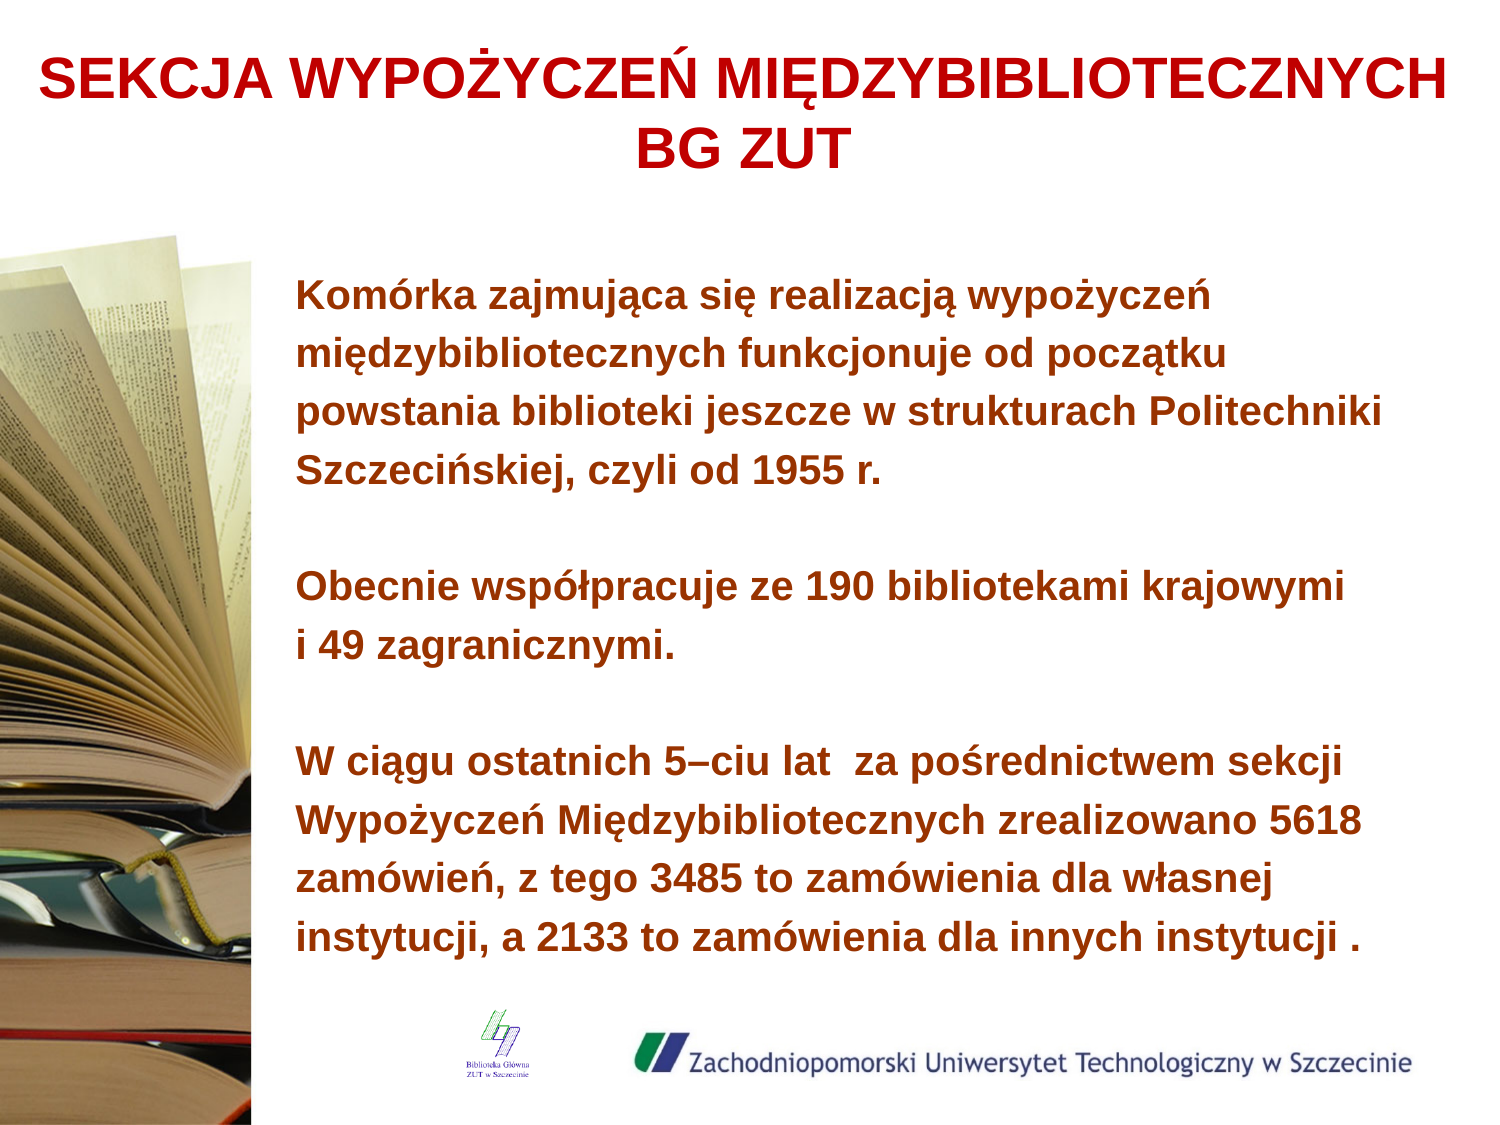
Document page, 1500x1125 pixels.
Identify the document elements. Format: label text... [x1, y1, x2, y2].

list SEKCJA WYPOŻYCZEŃ MIĘDZYBIBLIOTECZNYCH BG ZUT [17, 42, 1471, 178]
picture [0, 0, 1500, 1125]
list Komórka zajmująca się realizacją wypożyczeń międzybibliotecznych funkcjonuje od początku powstania biblioteki jeszcze w strukturach Politechniki Szczecińskiej, czyli od 1955 r. Obecnie współpracuje ze 190 bibliotekami krajowymi i 49 zagranicznymi. W ciągu ostatnich 5–ciu lat za pośrednictwem sekcji Wypożyczeń Międzybibliotecznych zrealizowano 5618 zamówień, z tego 3485 to zamówienia dla własnej instytucji, a 2133 to zamówienia dla innych instytucji . [230, 260, 1471, 988]
